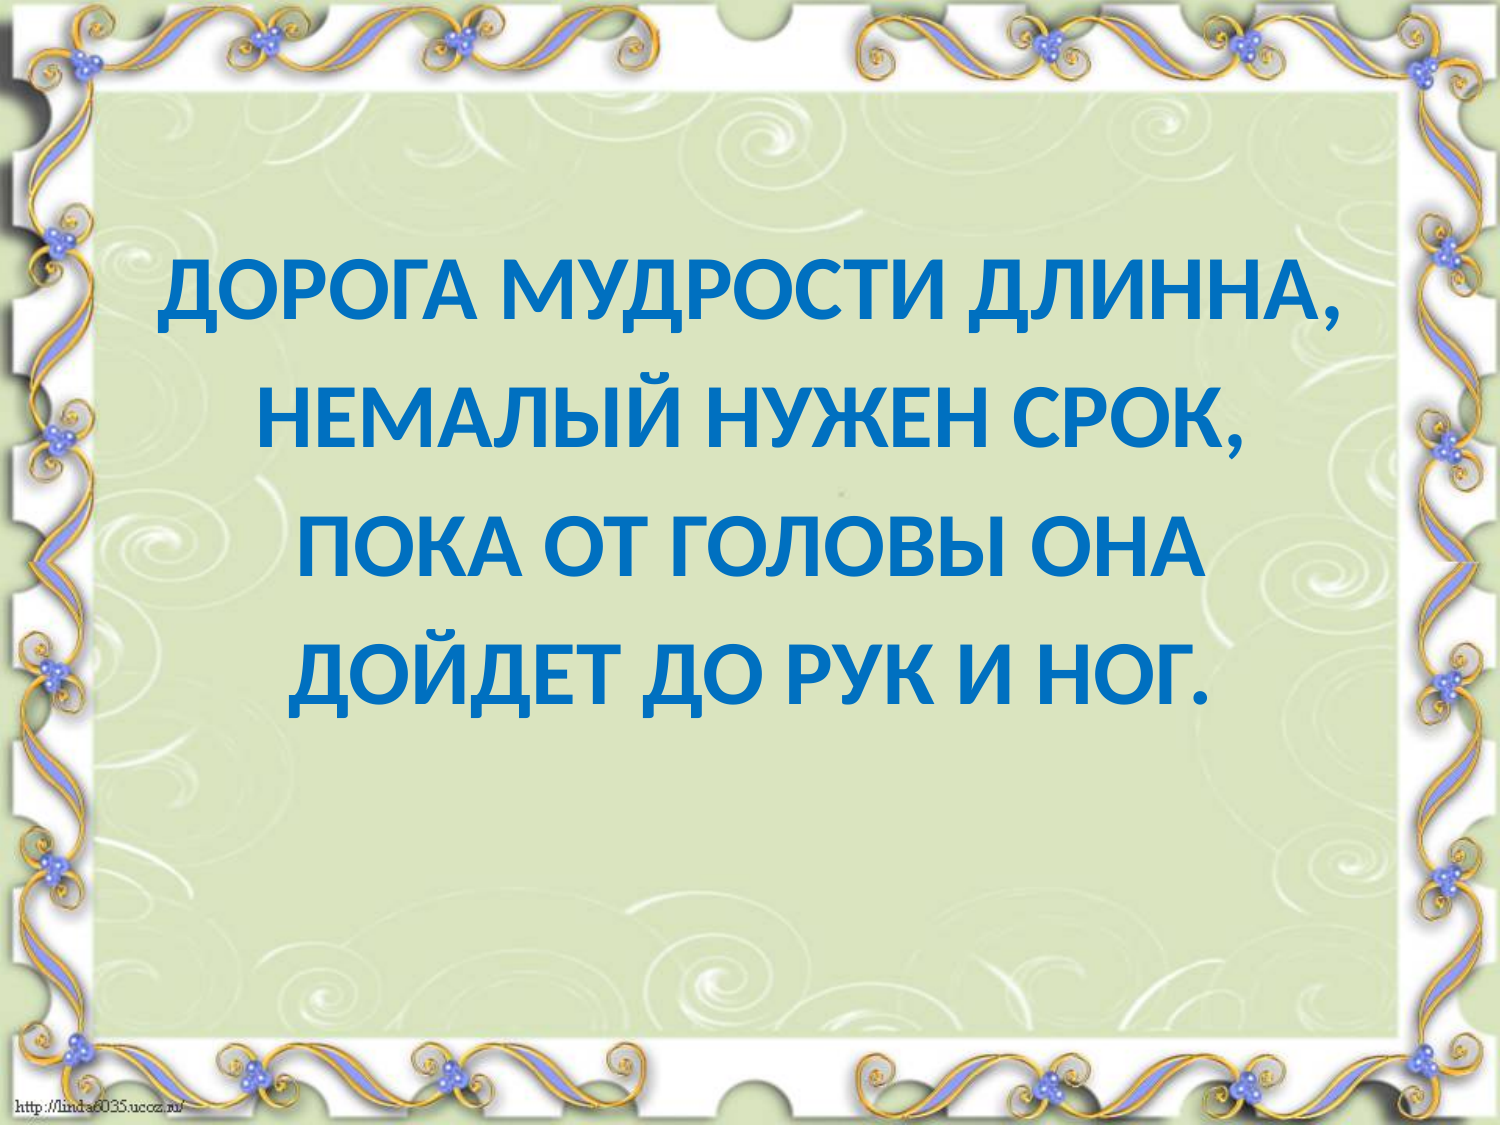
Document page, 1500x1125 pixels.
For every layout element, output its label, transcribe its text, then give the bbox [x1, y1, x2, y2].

list Дорога мудрости длинна, Немалый нужен срок, Пока от головы она Дойдет до рук и ног. [76, 219, 1427, 963]
picture [0, 0, 1500, 1125]
